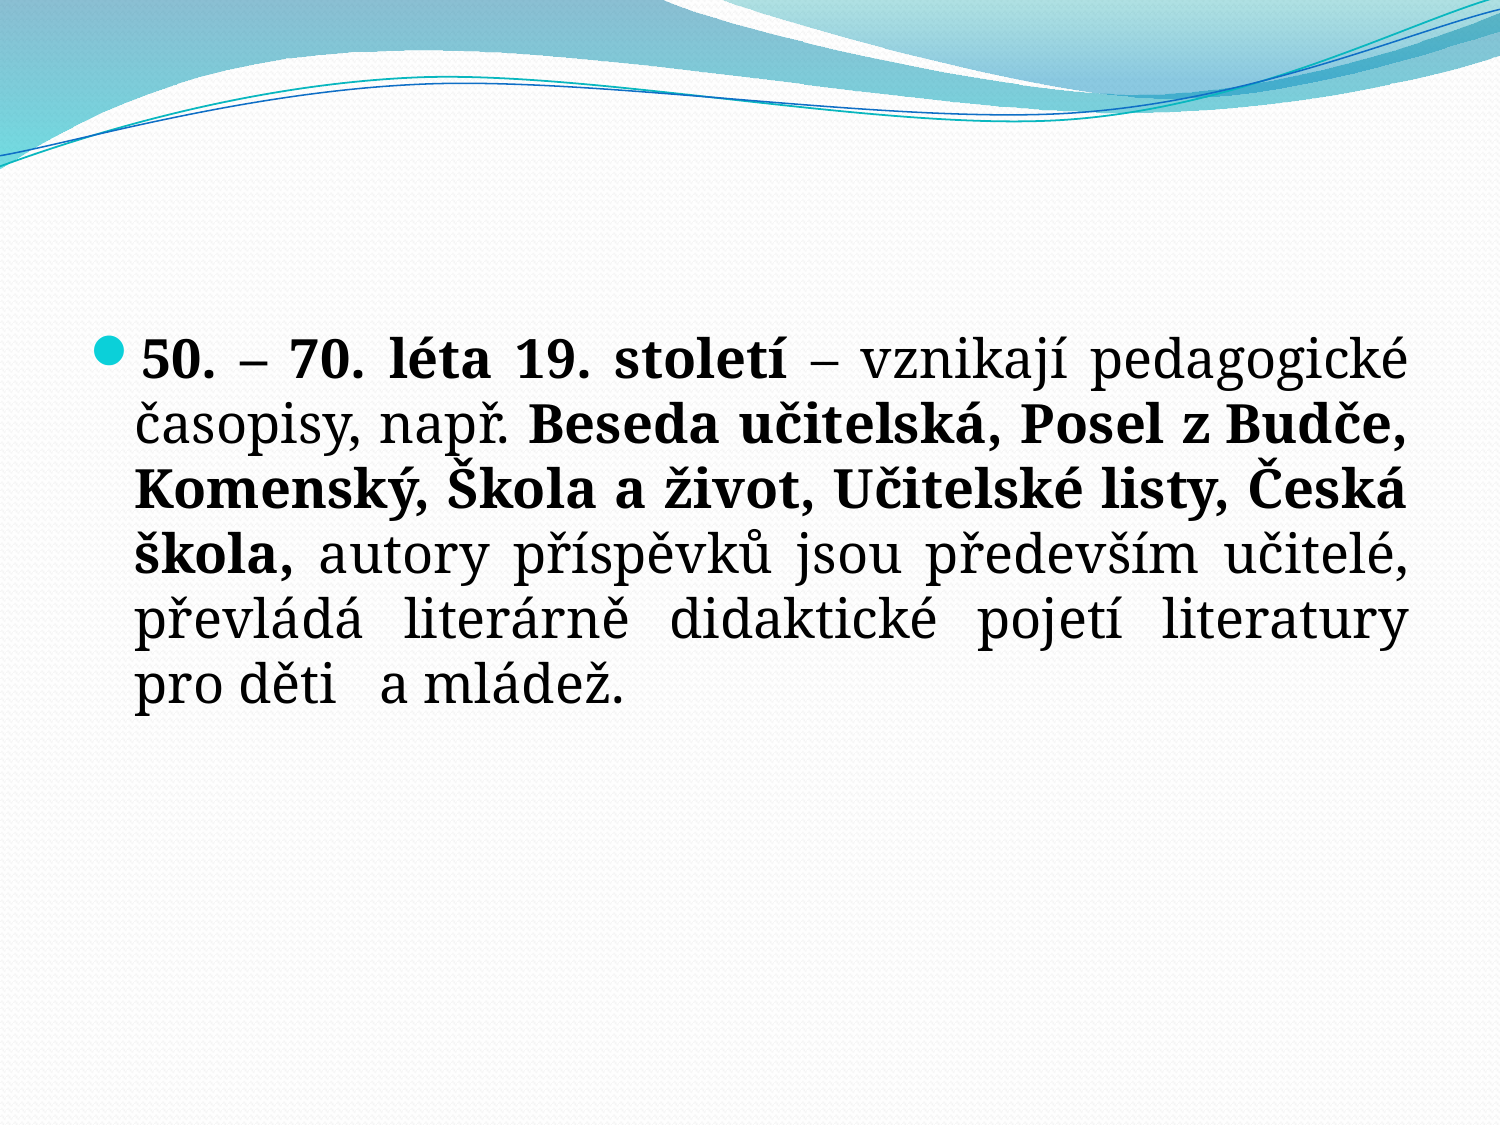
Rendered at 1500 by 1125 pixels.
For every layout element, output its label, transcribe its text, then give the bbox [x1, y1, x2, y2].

list 50. – 70. léta 19. století – vznikají pedagogické časopisy, např. Beseda učitelská, Posel z Budče, Komenský, Škola a život, Učitelské listy, Česká škola, autory příspěvků jsou především učitelé, převládá literárně didaktické pojetí literatury pro děti a mládež. [75, 317, 1425, 1038]
